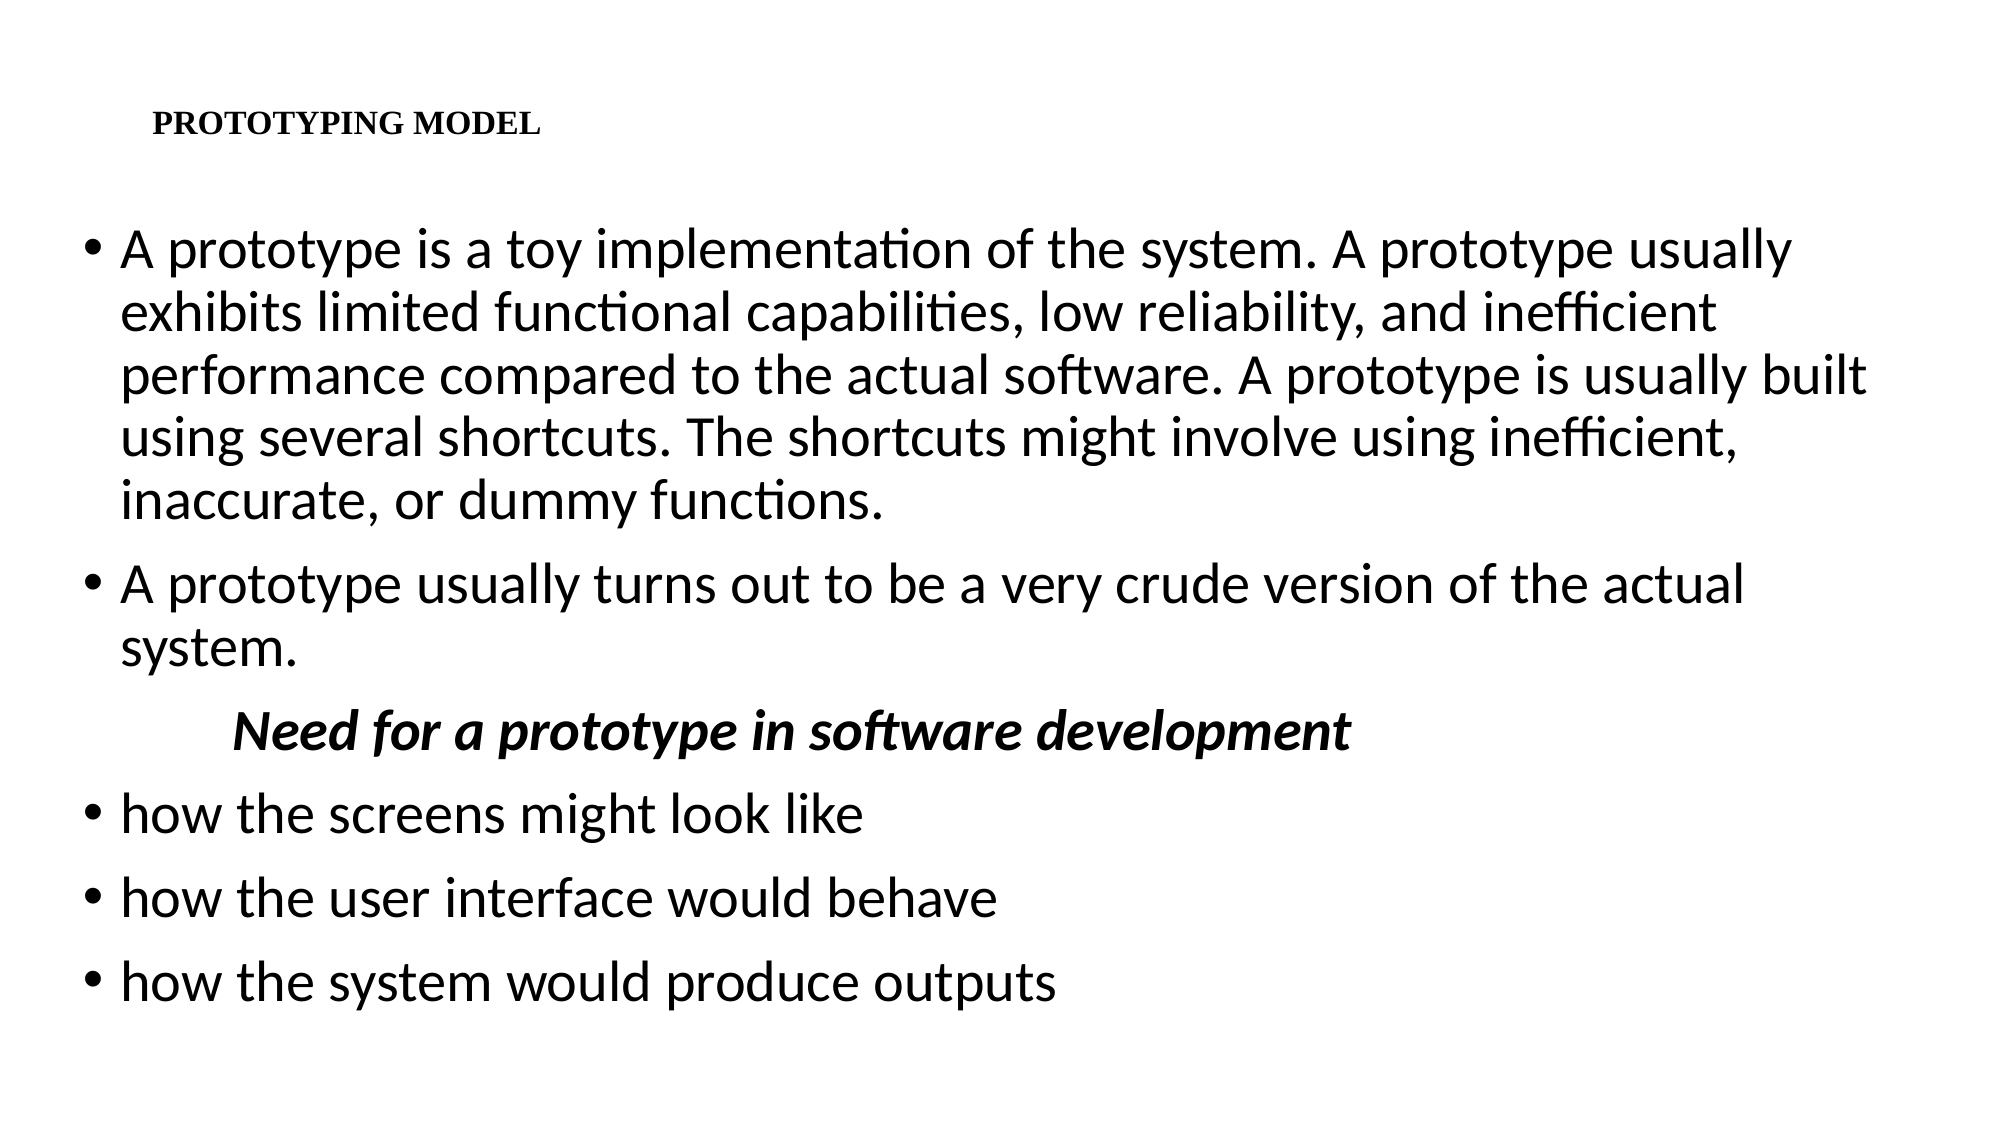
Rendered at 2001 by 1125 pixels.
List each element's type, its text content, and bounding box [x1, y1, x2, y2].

list A prototype is a toy implementation of the system. A prototype usually exhibits limited functional capabilities, low reliability, and inefficient performance compared to the actual software. A prototype is usually built using several shortcuts. The shortcuts might involve using inefficient, inaccurate, or dummy functions. A prototype usually turns out to be a very crude version of the actual system. Need for a prototype in software development how the screens might look like how the user interface would behave how the system would produce outputs [67, 210, 1929, 1086]
title PROTOTYPING MODEL [137, 59, 1863, 150]
